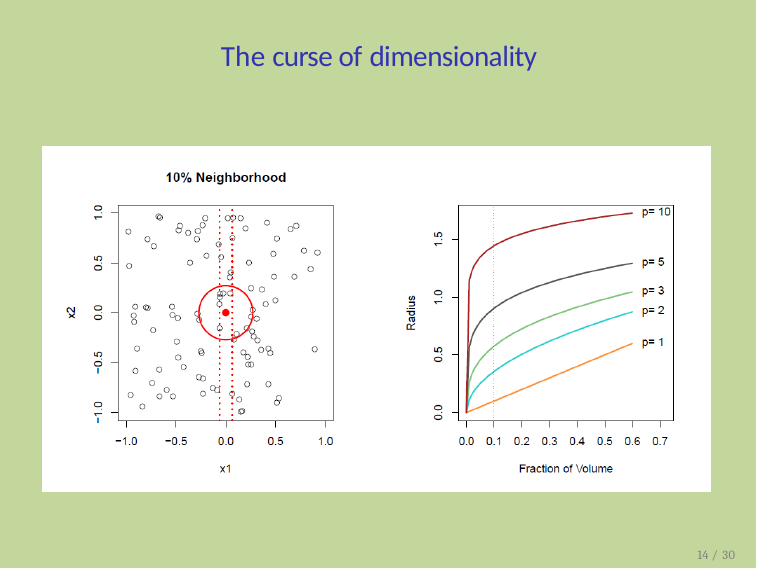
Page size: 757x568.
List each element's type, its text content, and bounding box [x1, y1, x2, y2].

title The curse of dimensionality [198, 34, 557, 133]
slide_number 14 / 30 [691, 548, 743, 568]
picture [41, 146, 712, 492]
